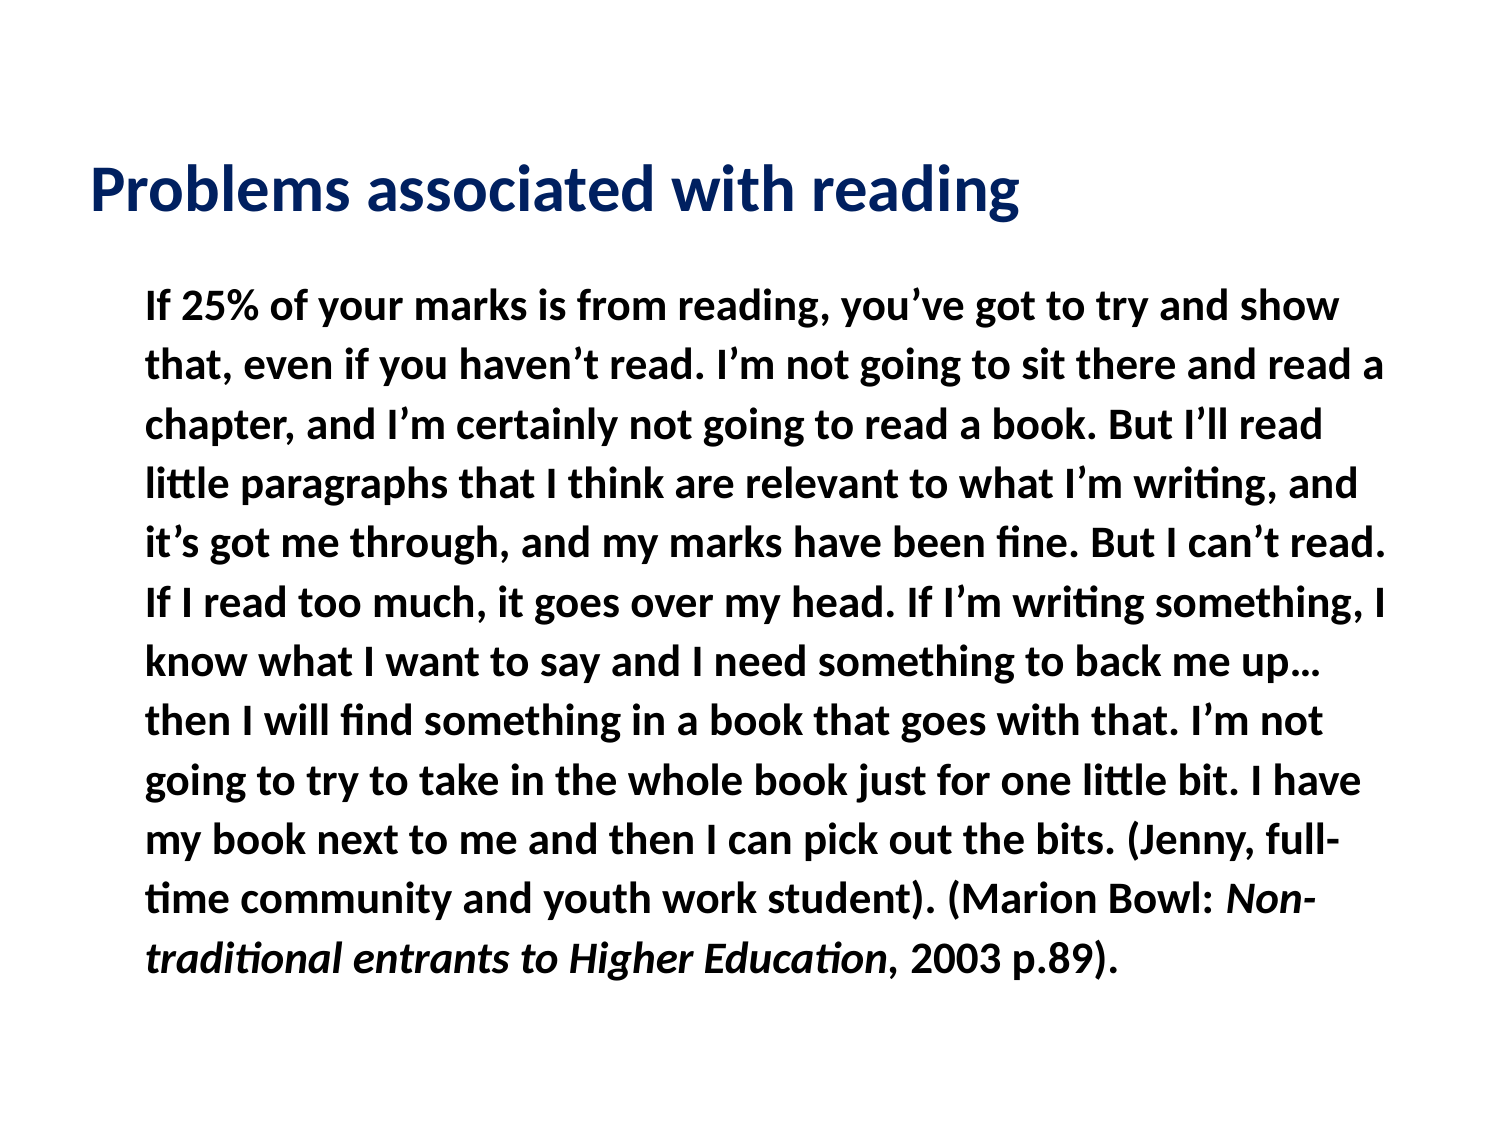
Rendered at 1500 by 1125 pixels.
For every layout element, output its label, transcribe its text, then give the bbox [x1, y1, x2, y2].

list If 25% of your marks is from reading, you’ve got to try and show that, even if you haven’t read. I’m not going to sit there and read a chapter, and I’m certainly not going to read a book. But I’ll read little paragraphs that I think are relevant to what I’m writing, and it’s got me through, and my marks have been fine. But I can’t read. If I read too much, it goes over my head. If I’m writing something, I know what I want to say and I need something to back me up… then I will find something in a book that goes with that. I’m not going to try to take in the whole book just for one little bit. I have my book next to me and then I can pick out the bits. (Jenny, full-time community and youth work student). (Marion Bowl: Non-traditional entrants to Higher Education, 2003 p.89). [75, 262, 1425, 1005]
title Problems associated with reading [75, 45, 1425, 233]
